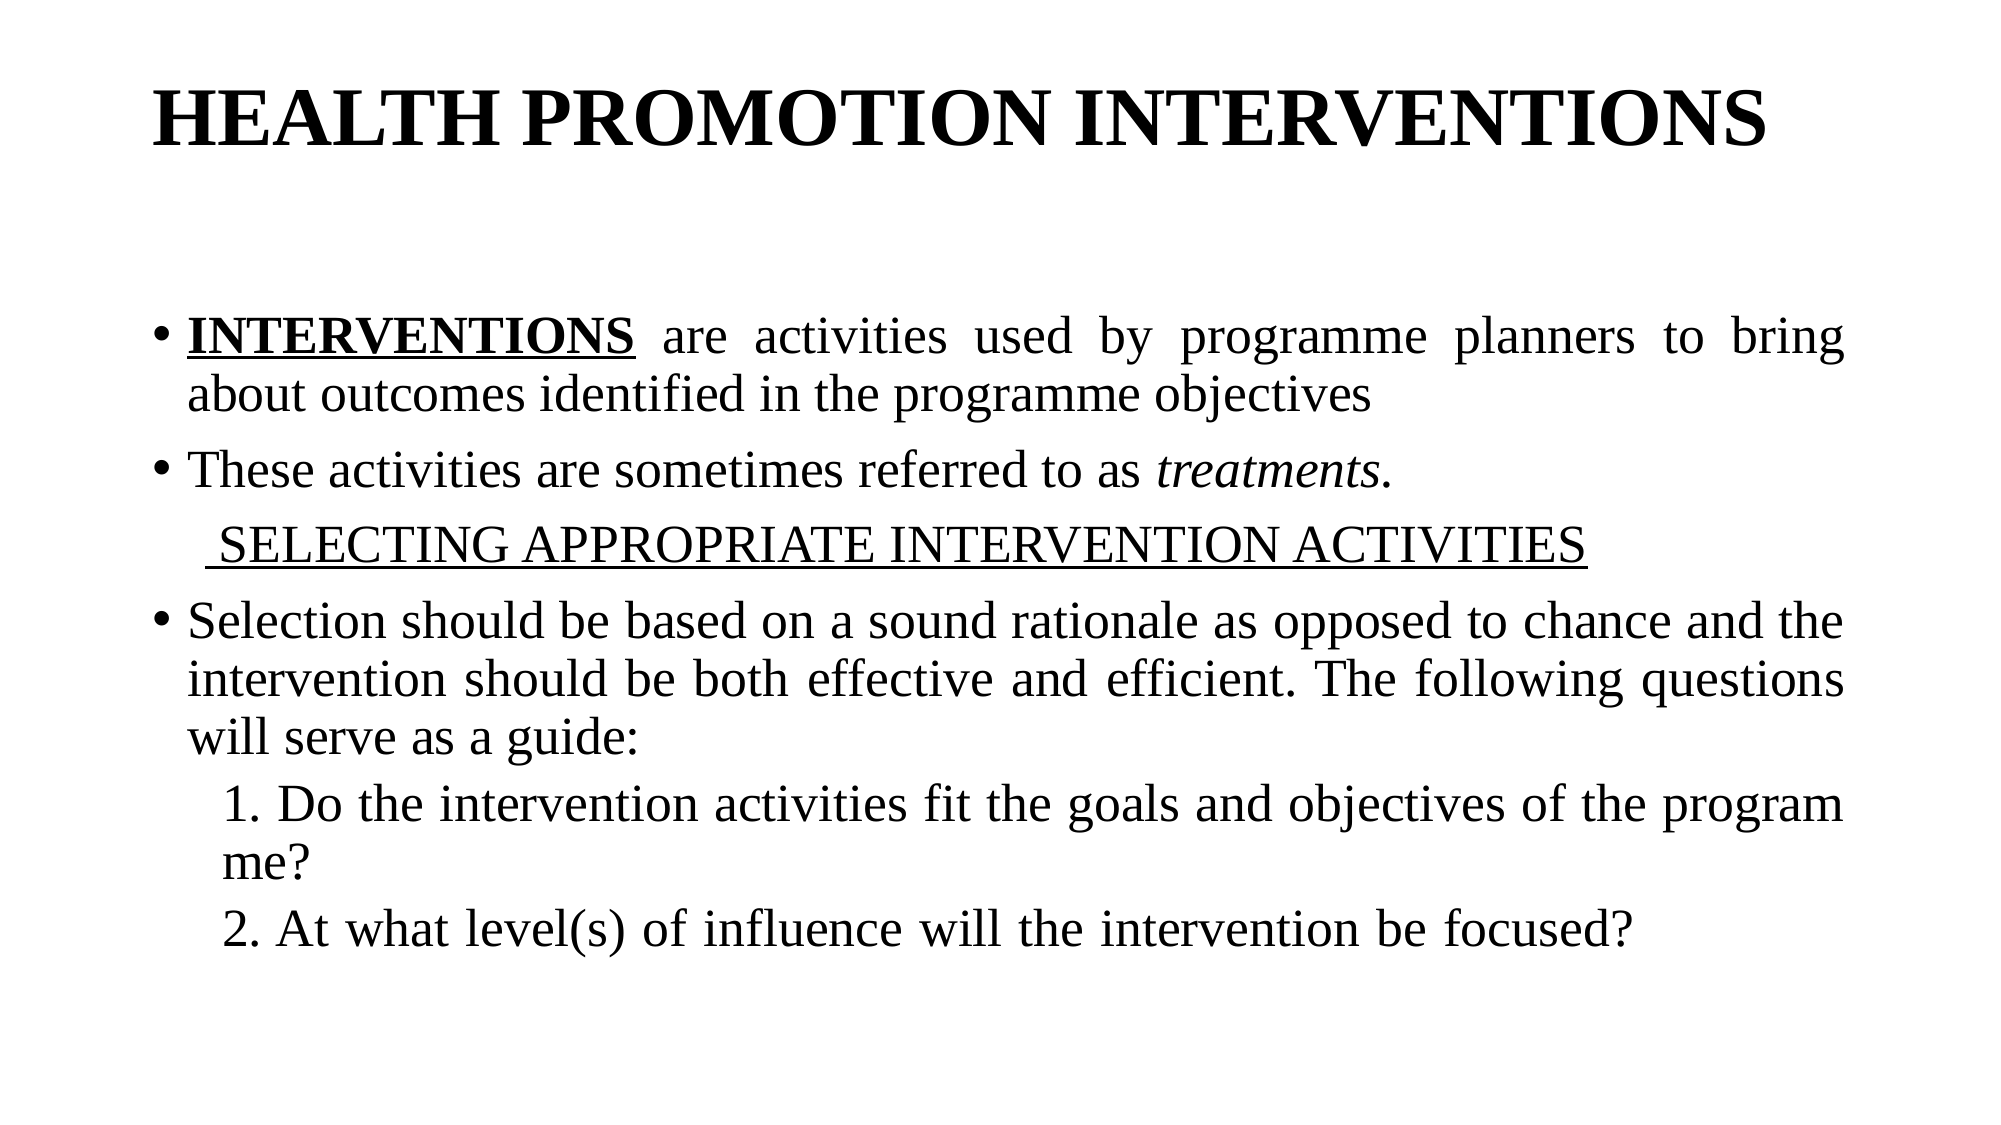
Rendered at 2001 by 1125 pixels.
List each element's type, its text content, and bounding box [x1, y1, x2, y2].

title HEALTH PROMOTION INTERVENTIONS [137, 59, 1863, 278]
list INTERVENTIONS are activities used by programme planners to bring about outcomes identified in the programme objectives These activities are sometimes referred to as treatments. I SELECTING APPROPRIATE INTERVENTION ACTIVITIES Selection should be based on a sound rationale as opposed to chance and the intervention should be both effective and efficient. The following questions will serve as a guide: 1. Do the intervention activities fit the goals and objectives of the program me? 2. At what level(s) of influence will the intervention be focused?tivities used by p [137, 299, 1863, 1014]
